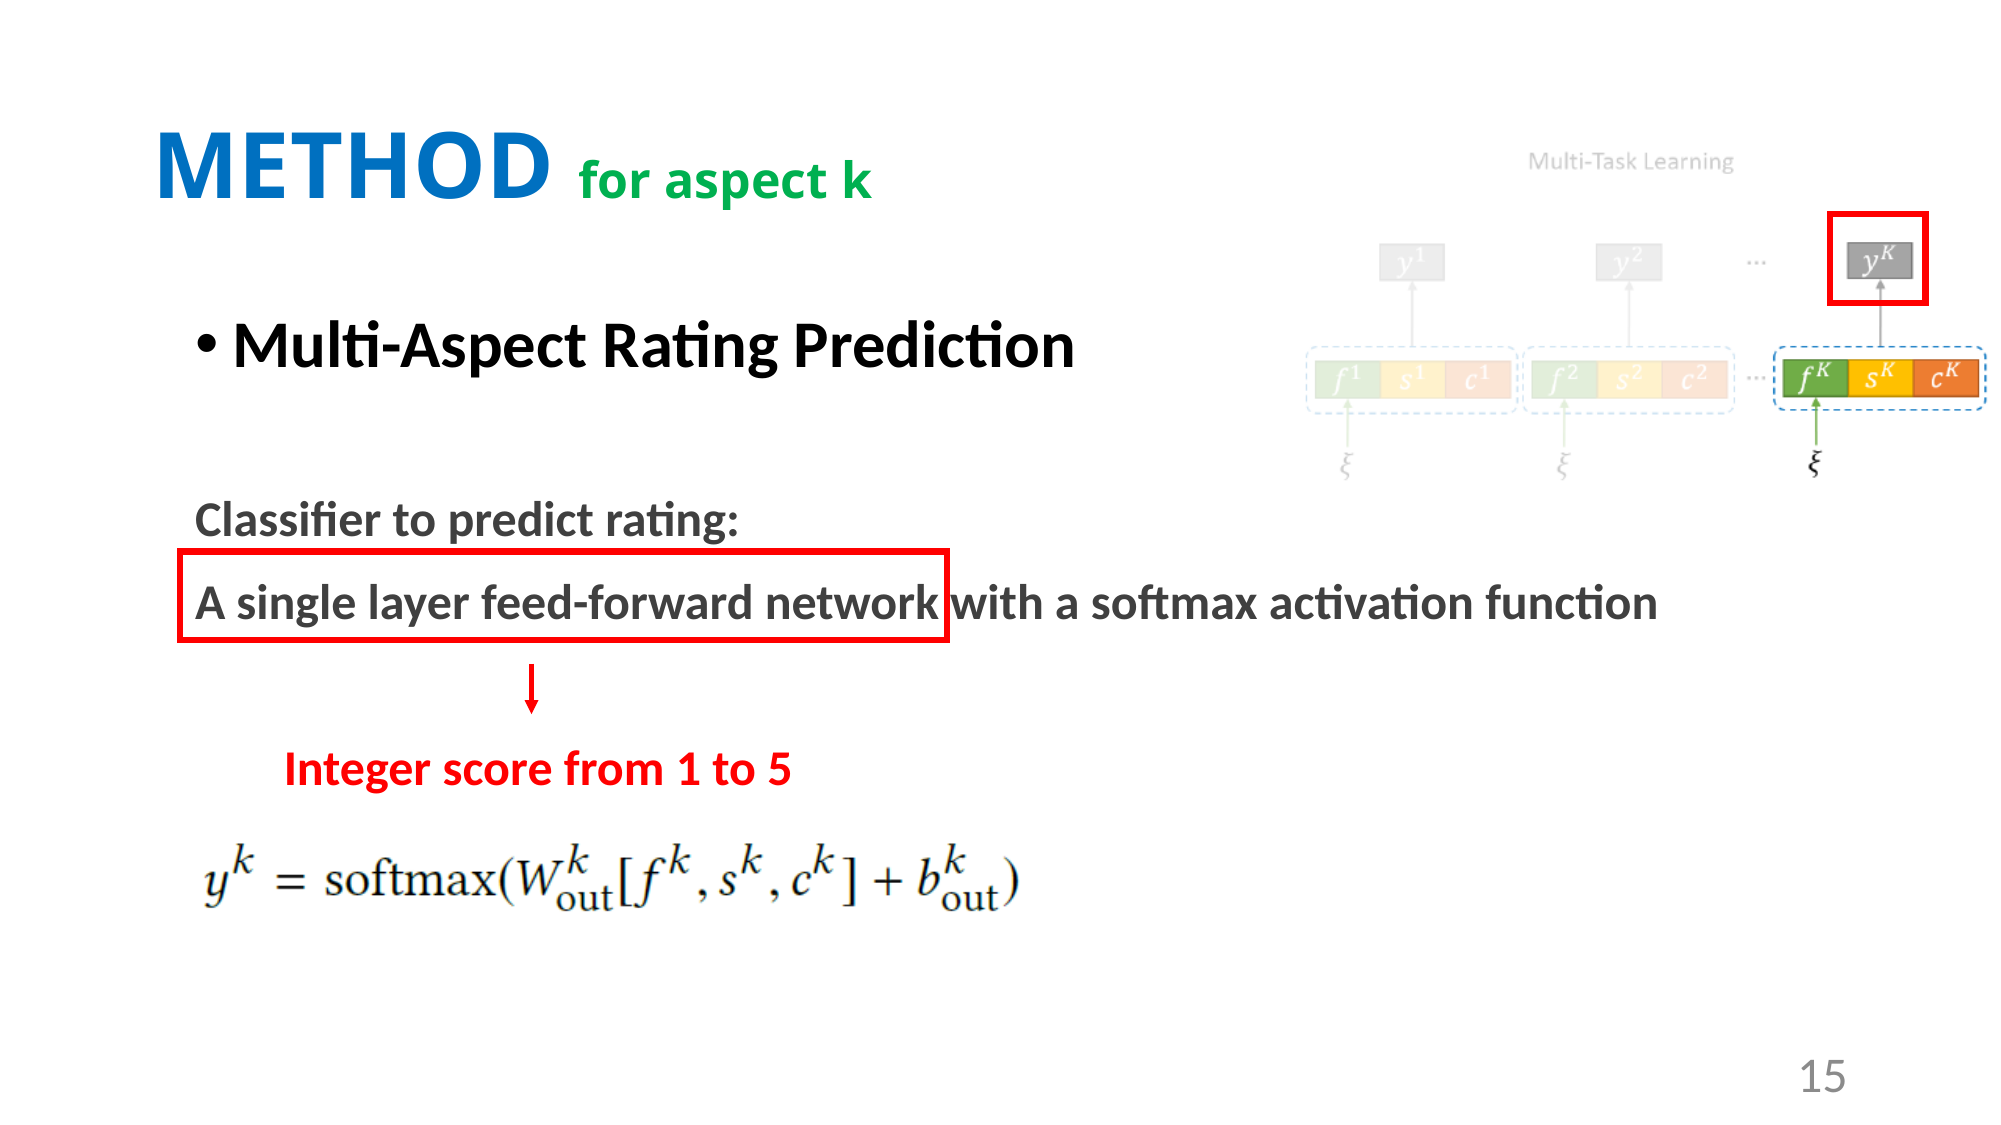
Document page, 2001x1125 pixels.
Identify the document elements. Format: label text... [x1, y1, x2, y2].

picture [179, 814, 1073, 941]
title METHOD for aspect k [137, 59, 1285, 278]
picture [1285, 0, 2000, 581]
text_box Integer score from 1 to 5 [268, 727, 829, 803]
text_box [179, 551, 948, 641]
text_box Classifier to predict rating: A single layer feed-forward network with a softmax activation function [179, 485, 1735, 641]
slide_number 15 [1412, 1042, 1863, 1103]
list Multi-Aspect Rating Prediction [180, 302, 1285, 436]
